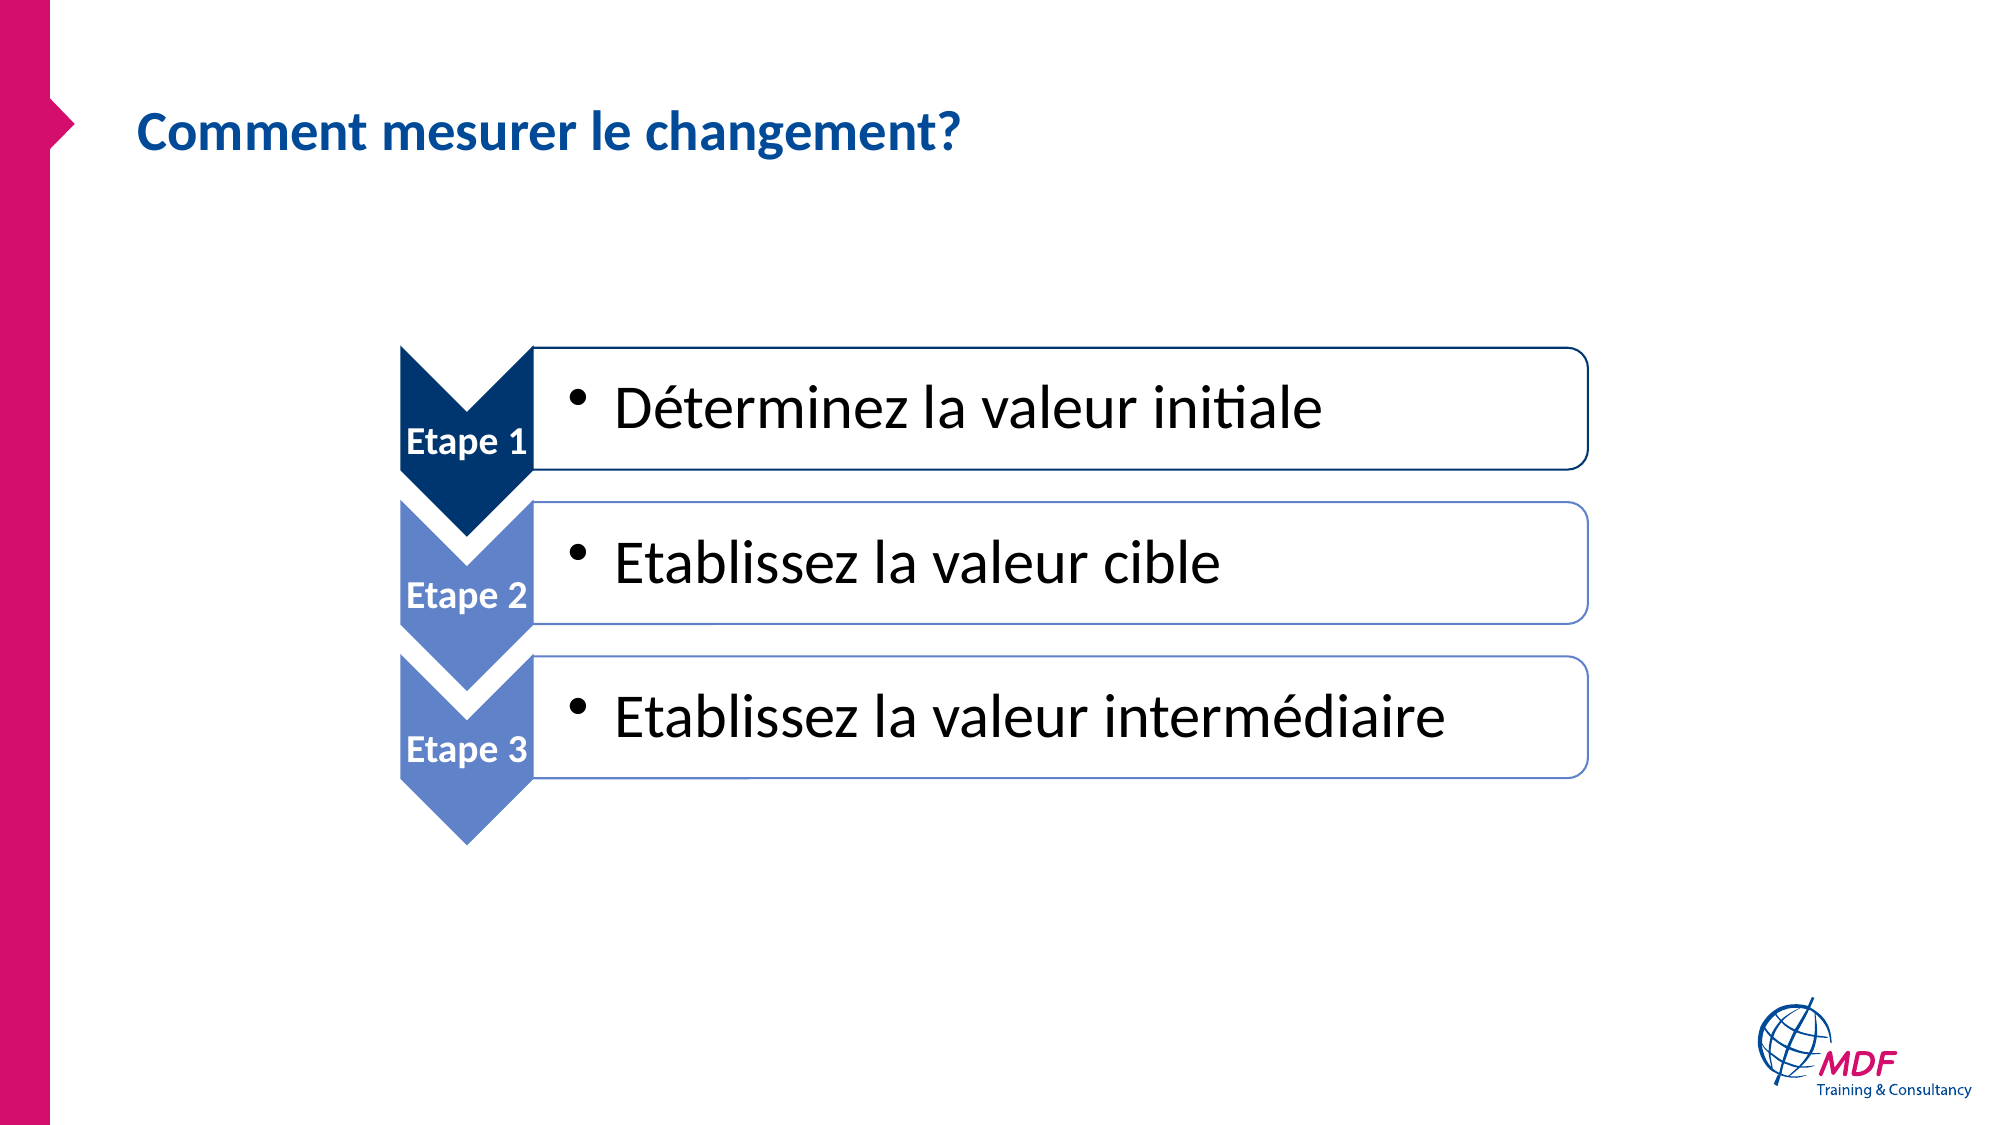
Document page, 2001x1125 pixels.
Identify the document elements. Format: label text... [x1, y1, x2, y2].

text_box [401, 347, 1588, 844]
title Comment mesurer le changement? [137, 101, 1920, 163]
